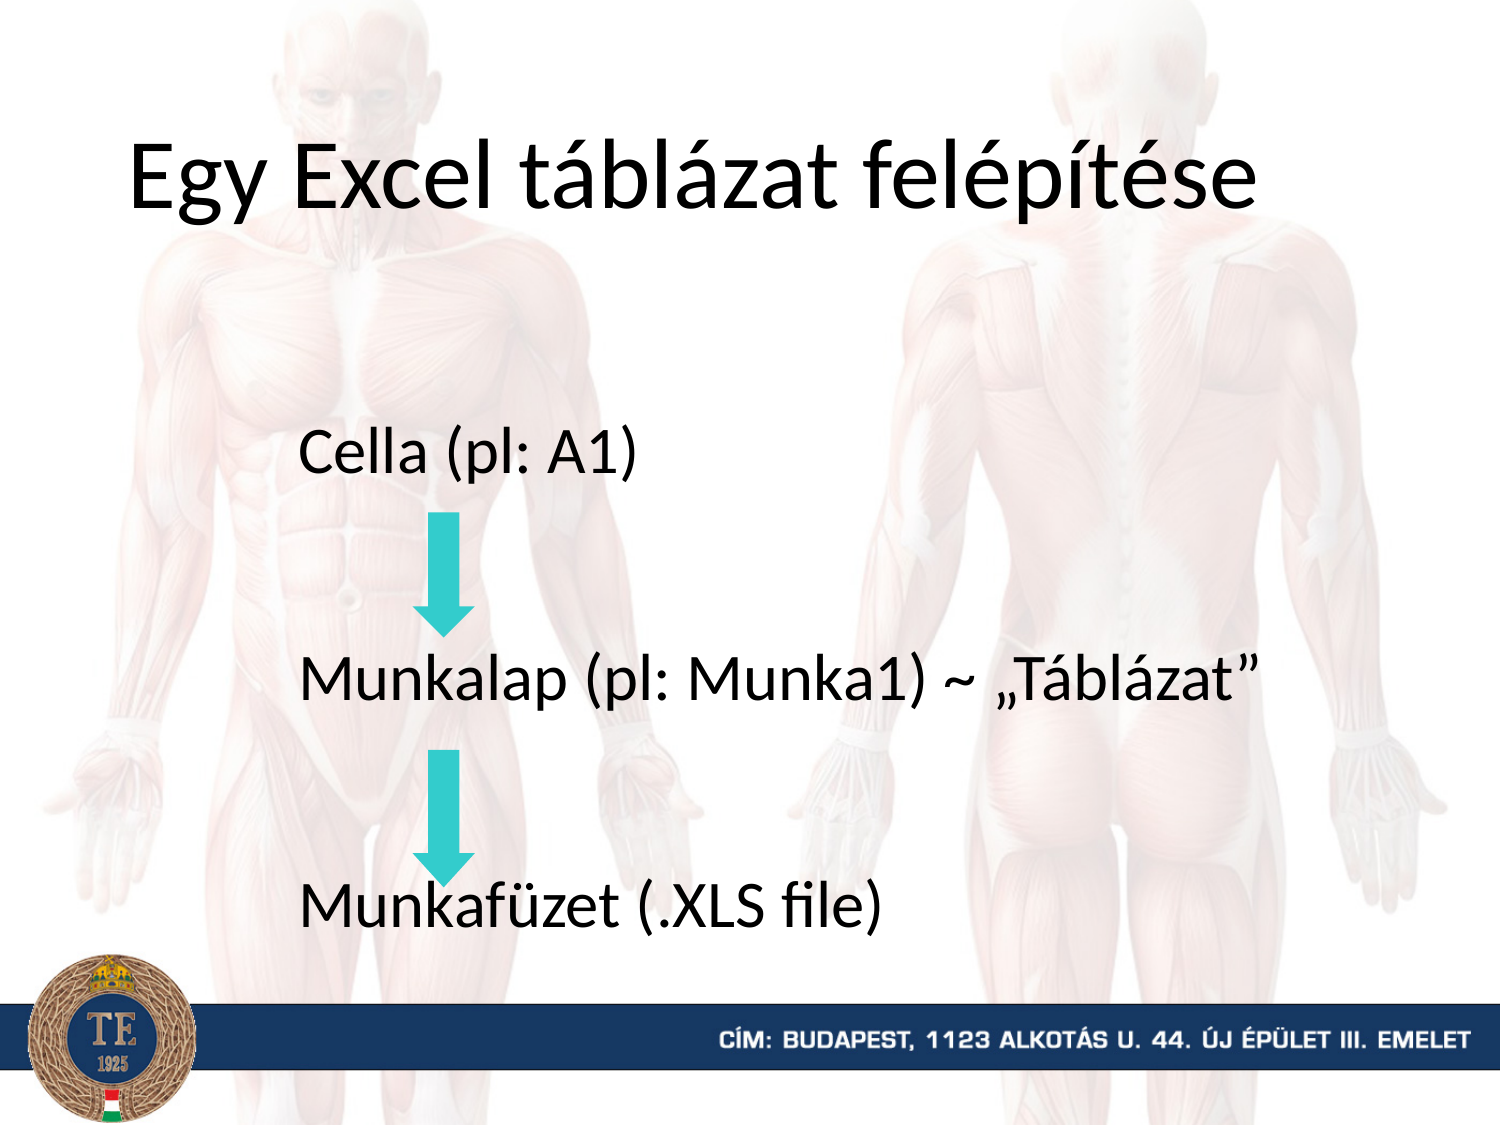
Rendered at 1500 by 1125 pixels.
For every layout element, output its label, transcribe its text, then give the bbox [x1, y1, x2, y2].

text_box [412, 749, 475, 888]
title Egy Excel táblázat felépítése [37, 75, 1350, 263]
text_box Cella (pl: A1) Munkalap (pl: Munka1) ~ „Táblázat” Munkafüzet (.XLS file) [249, 399, 1363, 948]
picture [0, 0, 1500, 1125]
text_box [412, 512, 475, 638]
